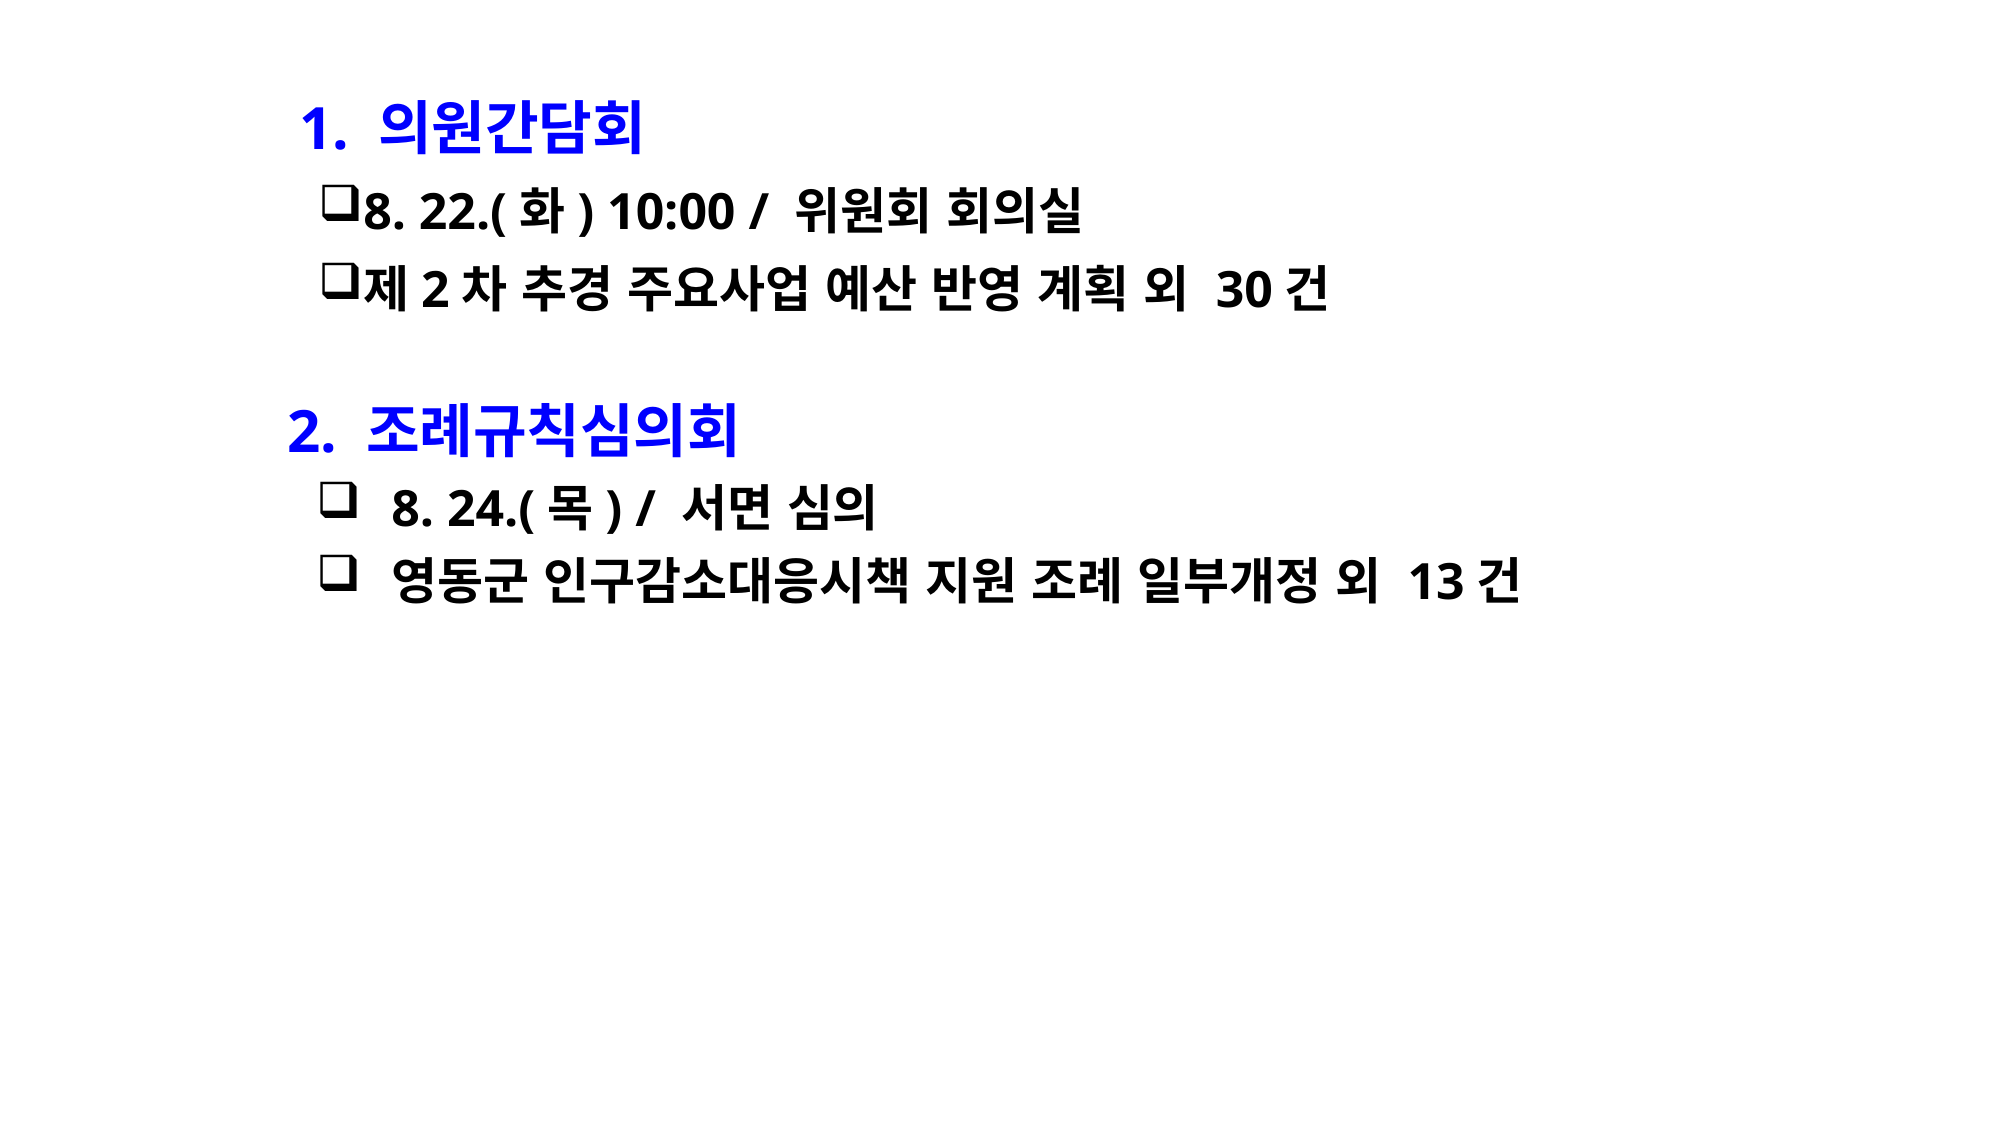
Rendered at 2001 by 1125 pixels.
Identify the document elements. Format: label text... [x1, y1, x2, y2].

text_box 2. 조례규칙심의회 8. 24.(목) / 서면 심의 영동군 인구감소대응시책 지원 조례 일부개정 외 13건 [226, 383, 1727, 667]
text_box 1. 의원간담회 8. 22.(화) 10:00 / 위원회 회의실 제2차 추경 주요사업 예산 반영 계획 외 30건 [267, 66, 1686, 339]
